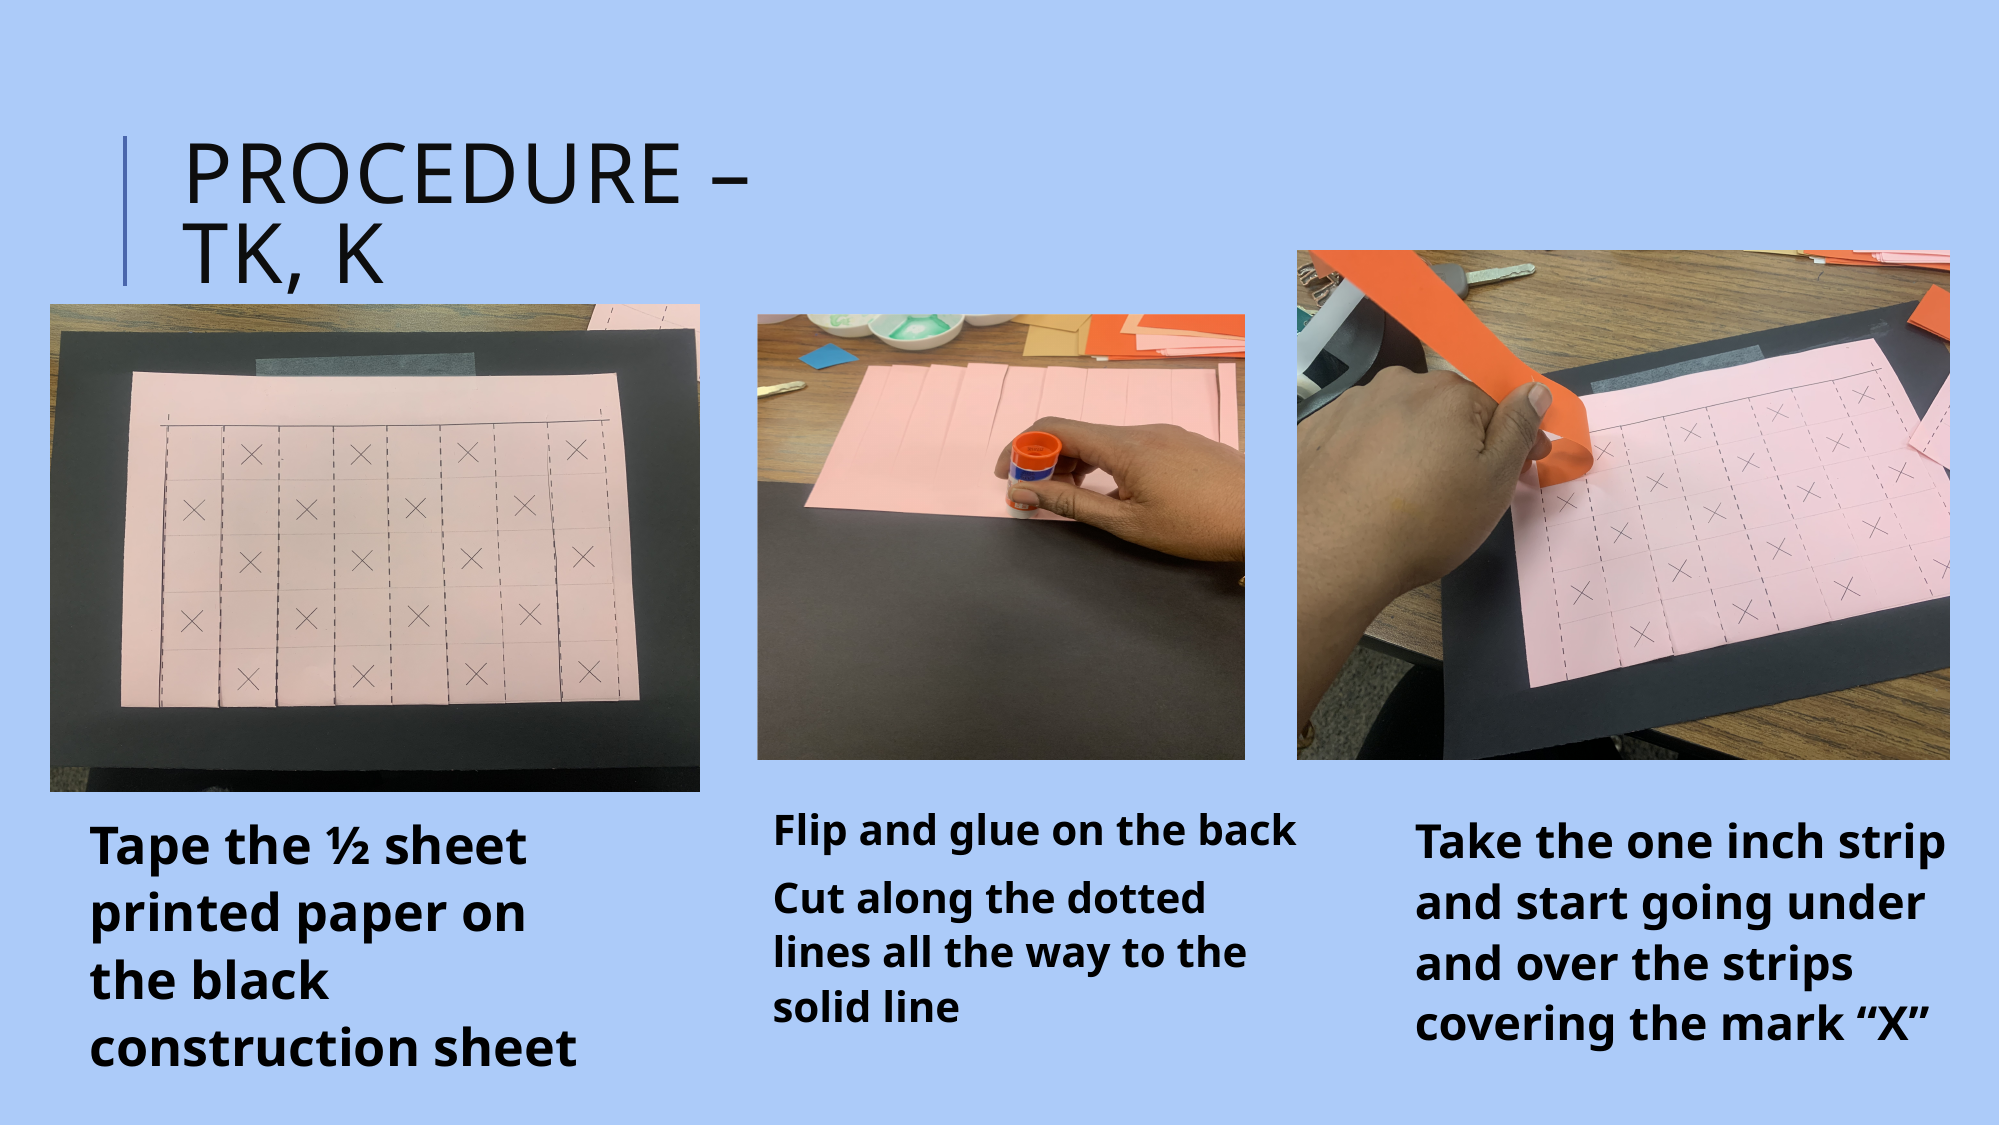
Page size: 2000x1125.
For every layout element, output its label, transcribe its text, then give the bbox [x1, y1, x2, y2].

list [49, 304, 700, 792]
title Procedure – TK, K [167, 77, 888, 363]
picture [758, 293, 1245, 781]
picture [1297, 250, 1950, 761]
text_box Flip and glue on the back Cut along the dotted lines all the way to the solid line [757, 791, 1321, 1077]
text_box Take the one inch strip and start going under and over the strips covering the mark “X” [1399, 799, 1963, 1085]
list Tape the ½ sheet printed paper on the black construction sheet [74, 800, 638, 1085]
